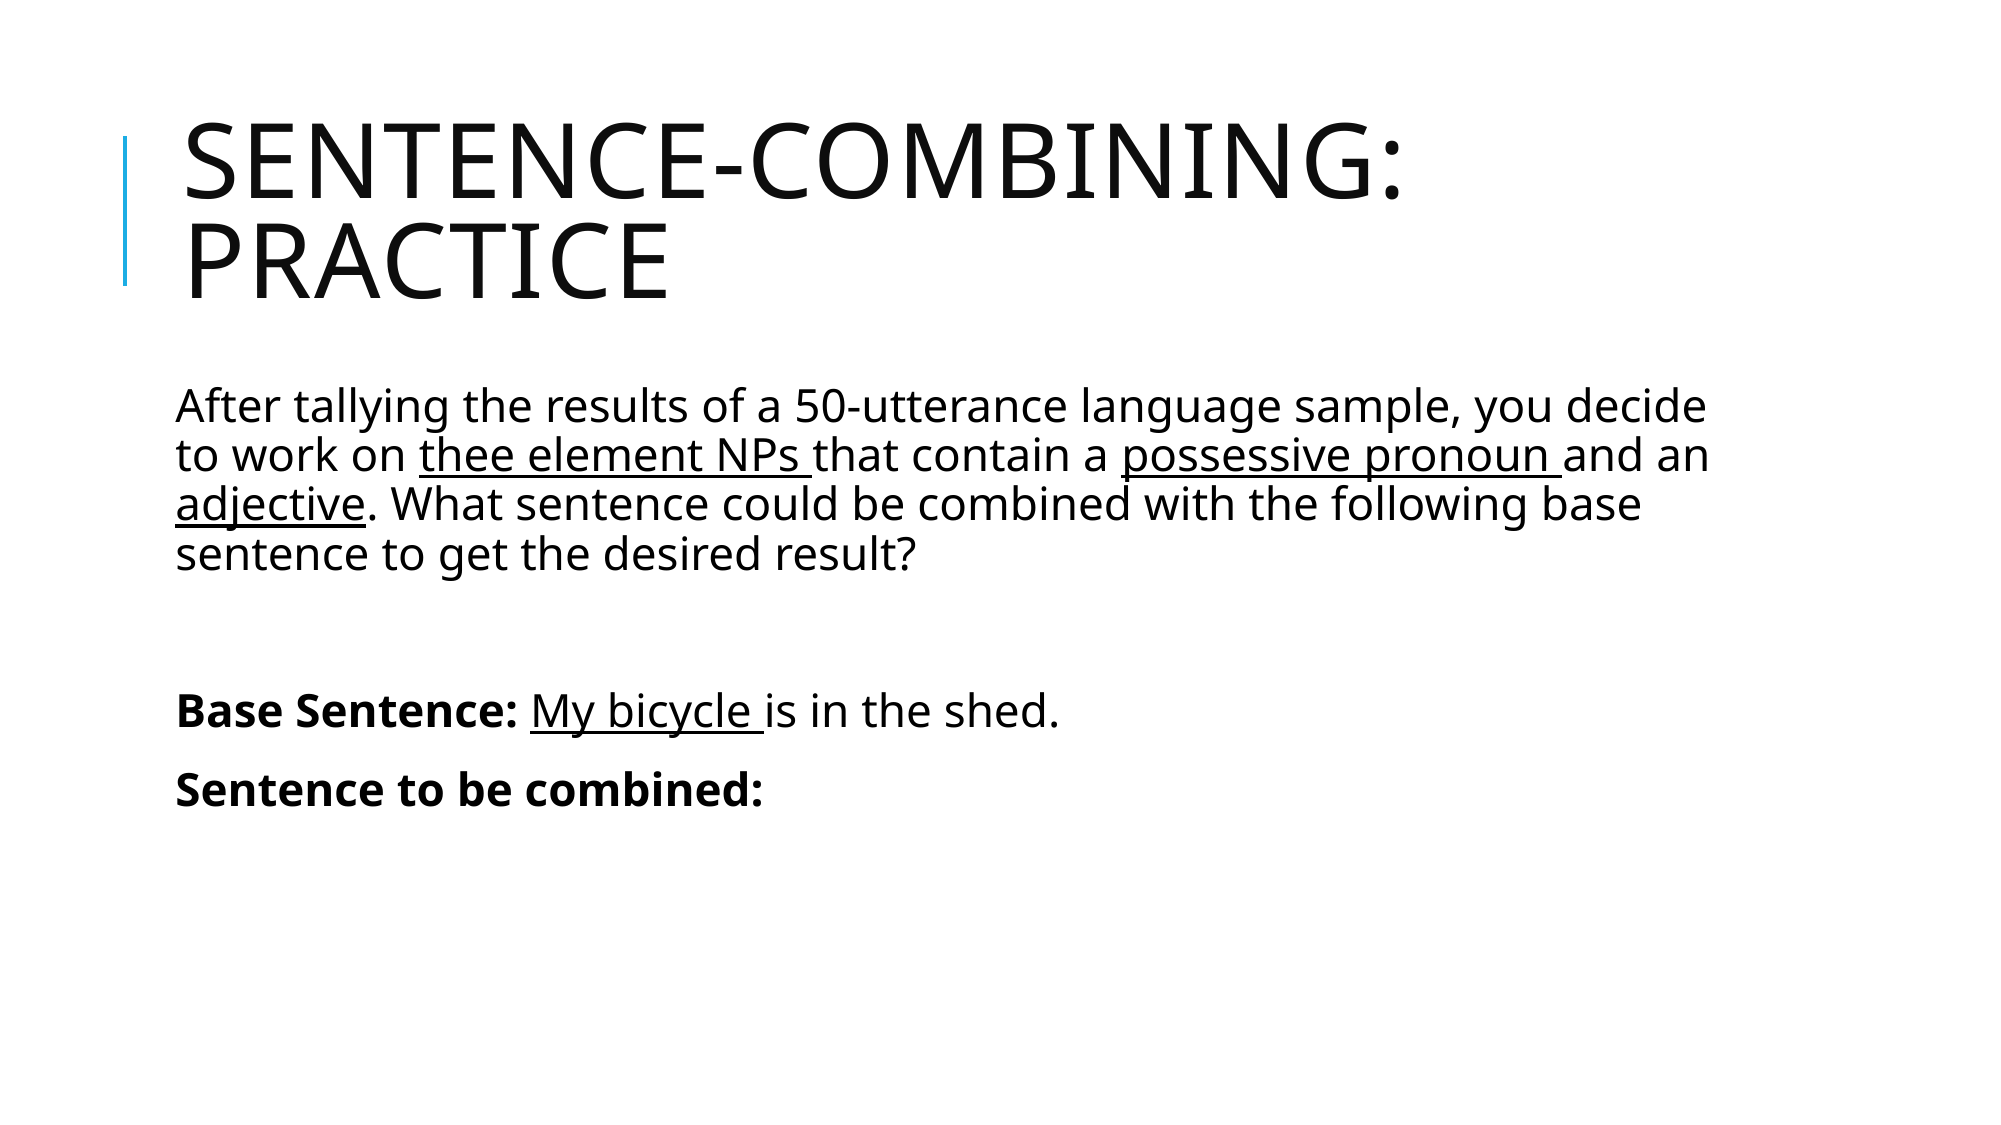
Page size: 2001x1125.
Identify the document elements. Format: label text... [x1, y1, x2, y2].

title Sentence-Combining: Practice [168, 96, 1763, 342]
list After tallying the results of a 50-utterance language sample, you decide to work on thee element NPs that contain a possessive pronoun and an adjective. What sentence could be combined with the following base sentence to get the desired result? Base Sentence: My bicycle is in the shed. Sentence to be combined: [168, 375, 1763, 1035]
